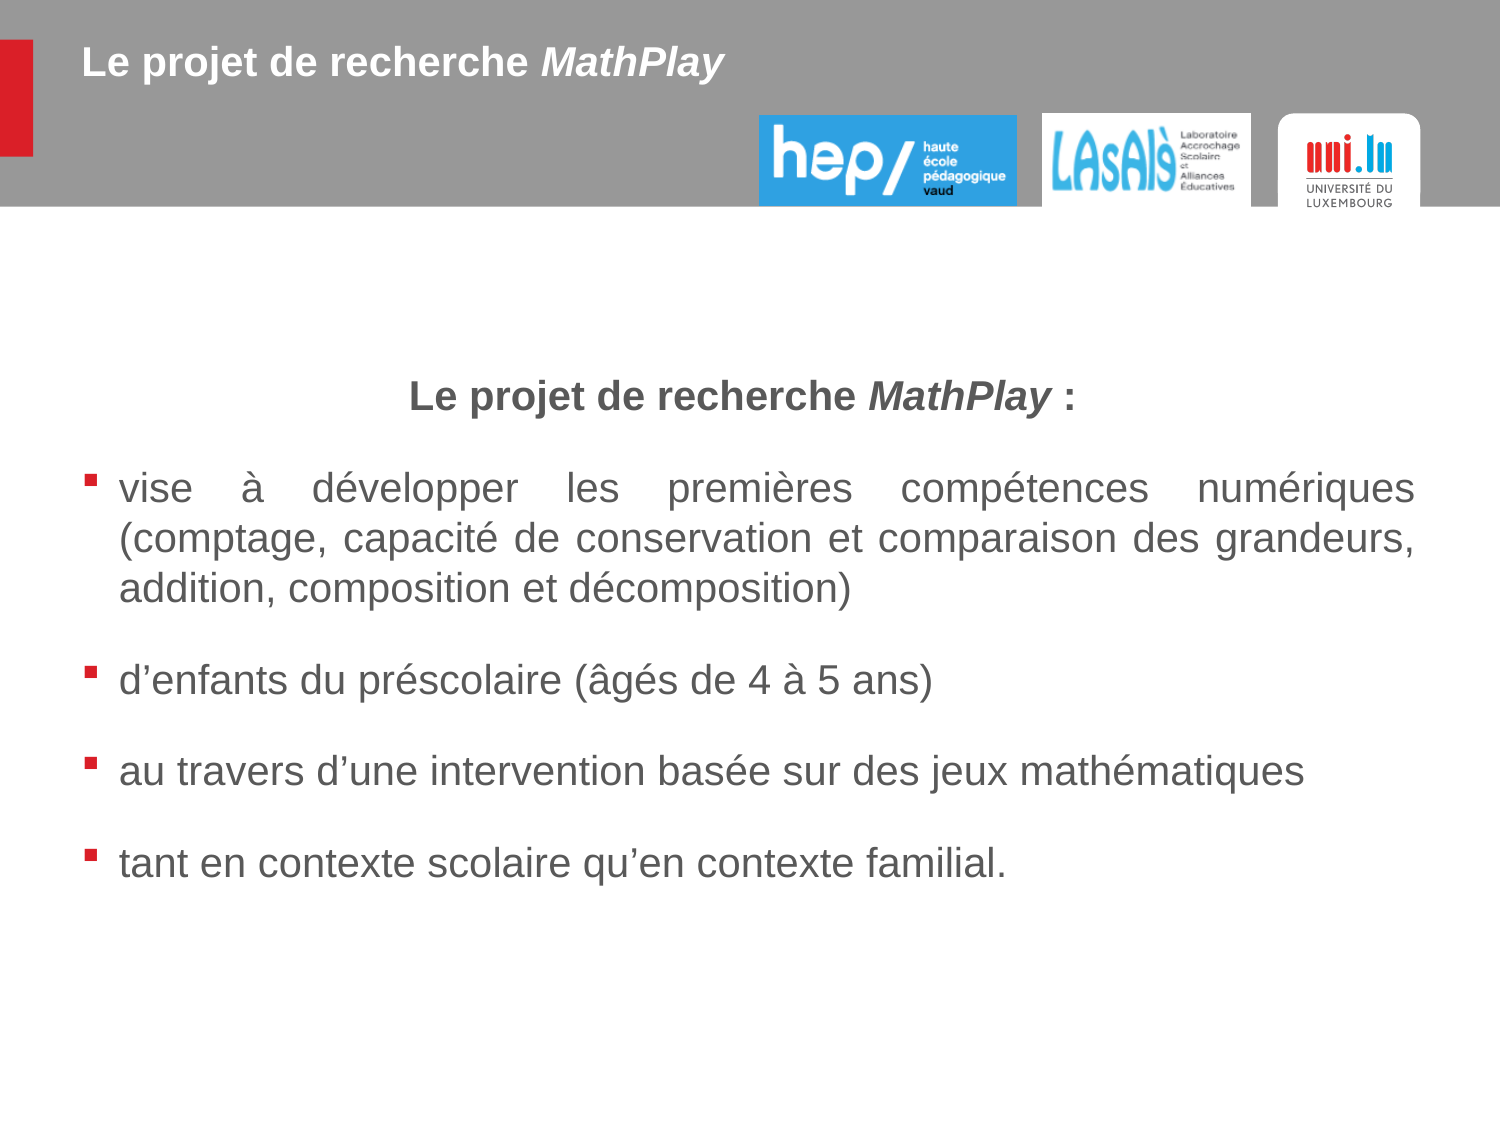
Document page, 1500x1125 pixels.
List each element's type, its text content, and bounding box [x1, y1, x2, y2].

list Le projet de recherche MathPlay : vise à développer les premières compétences numériques (comptage, capacité de conservation et comparaison des grandeurs, addition, composition et décomposition) d’enfants du préscolaire (âgés de 4 à 5 ans) au travers d’une intervention basée sur des jeux mathématiques tant en contexte scolaire qu’en contexte familial. [81, 269, 1417, 1069]
picture [1041, 112, 1251, 209]
title Le projet de recherche MathPlay [81, 34, 1204, 147]
picture [758, 115, 1017, 206]
